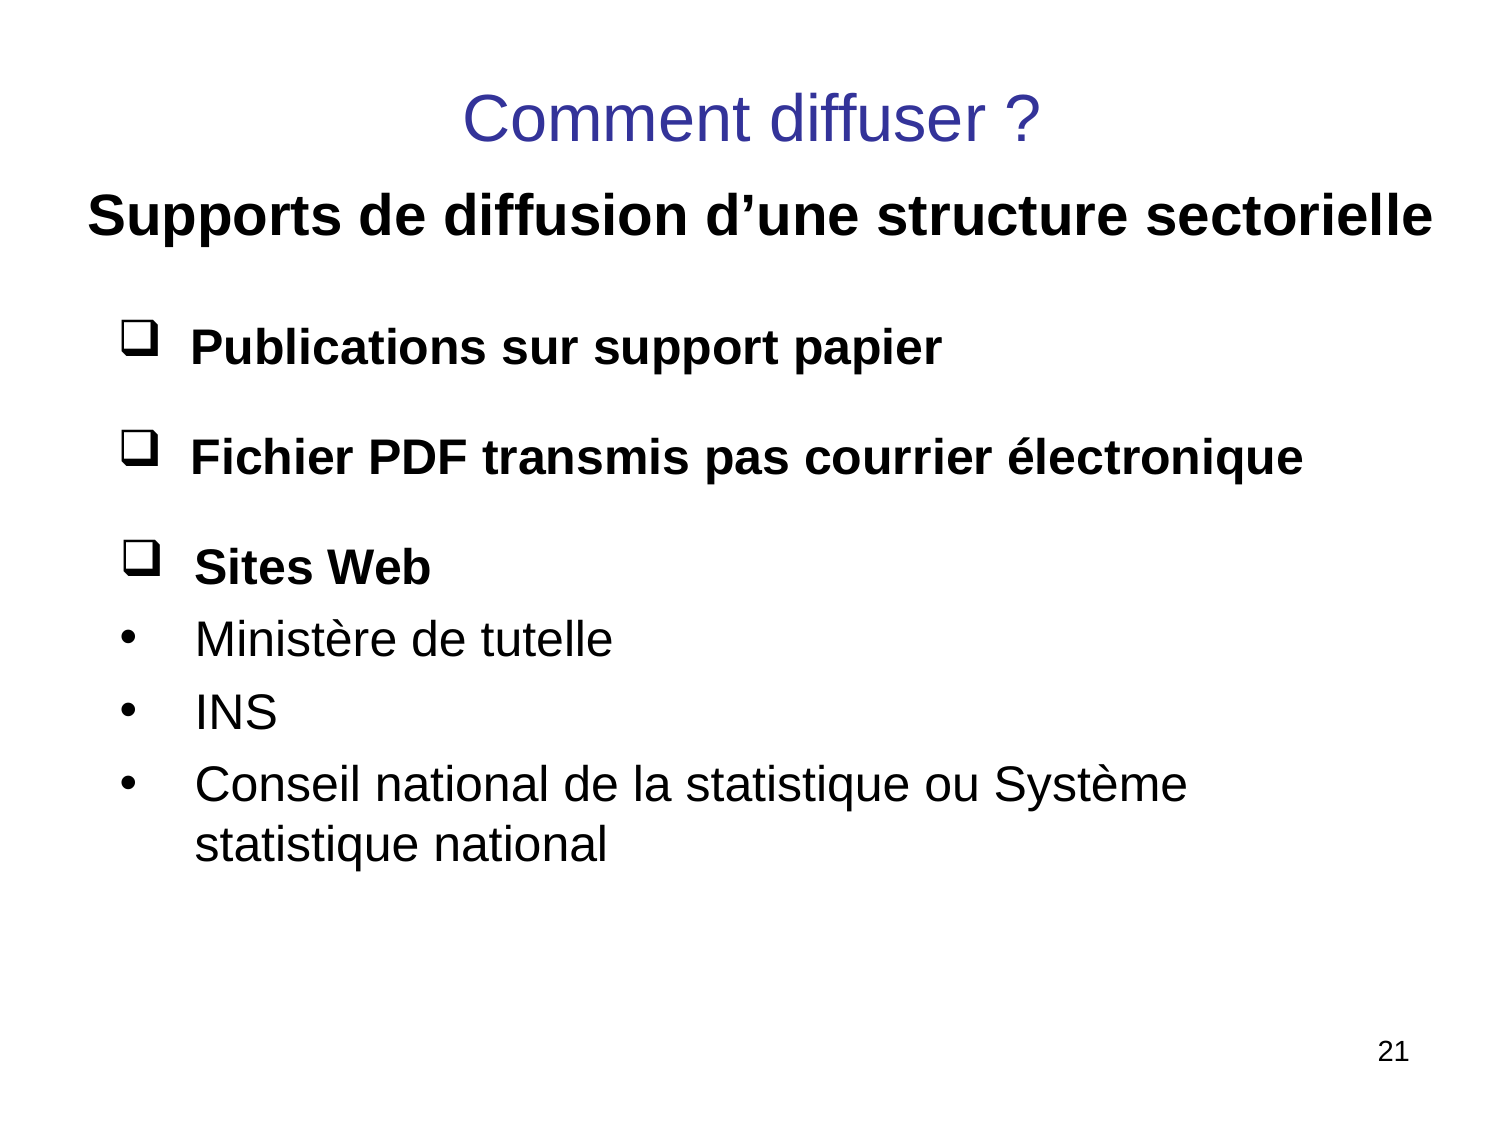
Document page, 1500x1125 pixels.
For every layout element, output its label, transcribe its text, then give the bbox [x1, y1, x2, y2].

text_box Publications sur support papier Fichier PDF transmis pas courrier électronique Sites Web Ministère de tutelle INS Conseil national de la statistique ou Système statistique national [72, 306, 1411, 880]
text_box Comment diffuser ? [79, 67, 1425, 169]
slide_number 21 [1074, 1024, 1426, 1103]
text_box Supports de diffusion d’une structure sectorielle [72, 169, 1462, 255]
